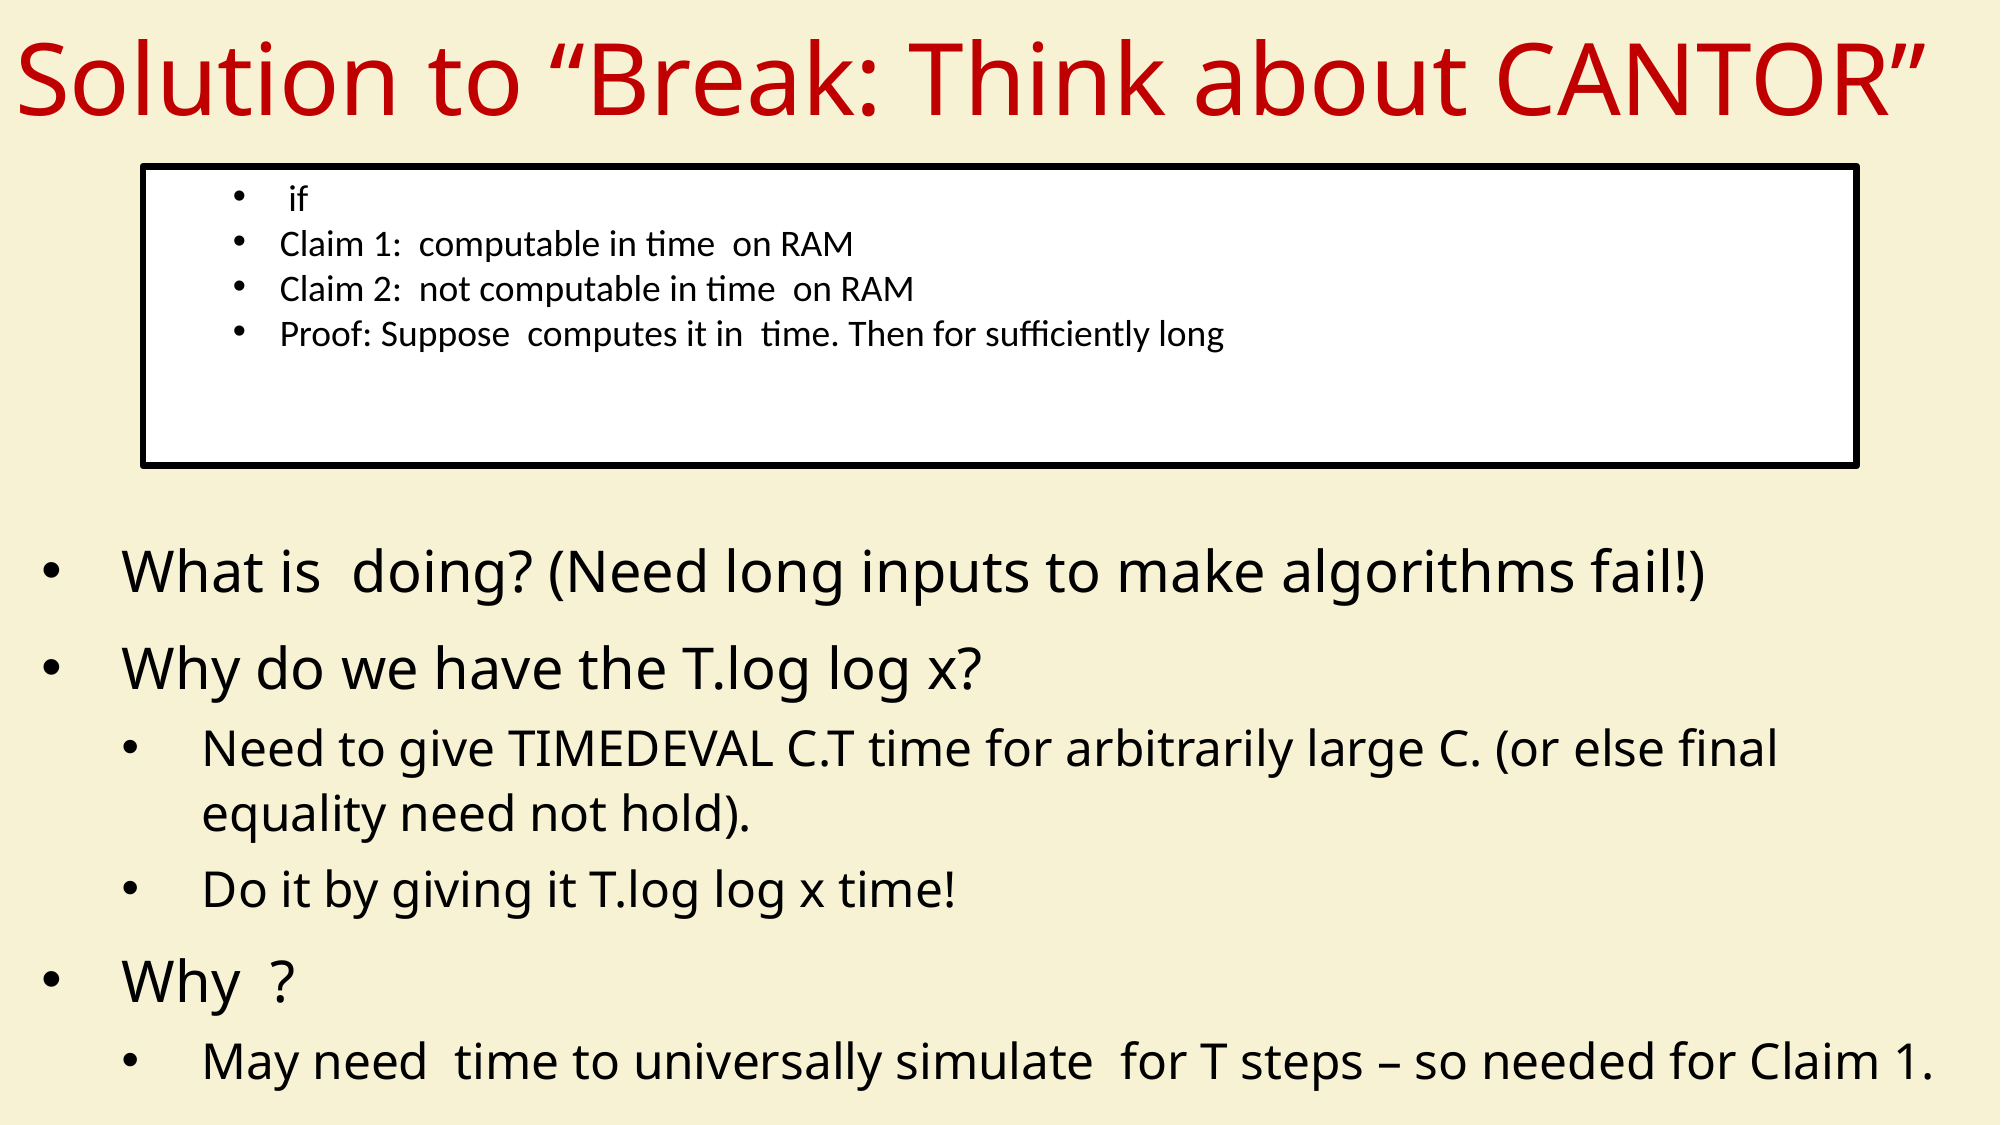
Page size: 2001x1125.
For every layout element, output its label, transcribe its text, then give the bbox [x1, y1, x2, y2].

title Solution to “Break: Think about CANTOR” [0, 0, 2000, 167]
